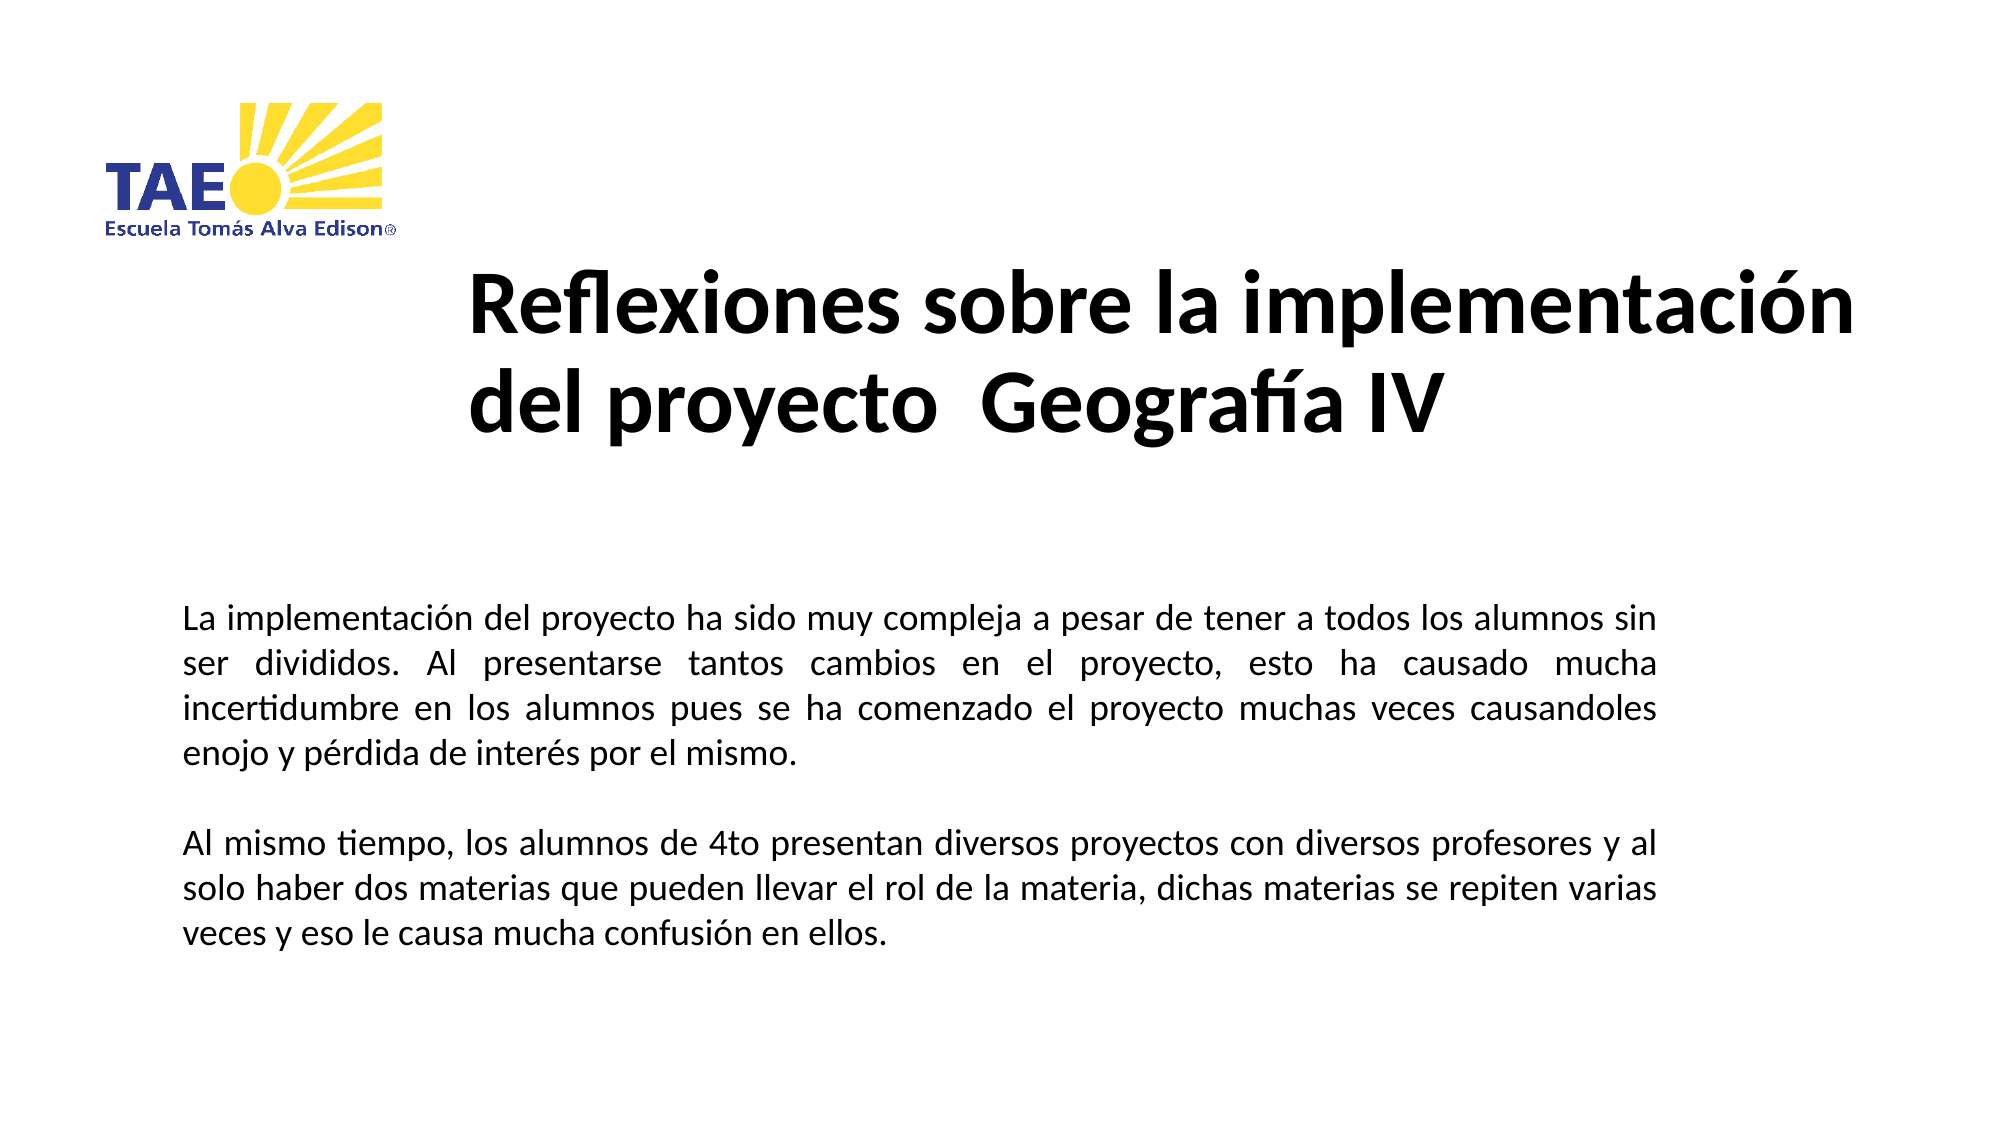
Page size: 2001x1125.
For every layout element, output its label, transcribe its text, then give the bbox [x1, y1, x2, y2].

title Reflexiones sobre la implementación del proyecto Geografía IV [453, 167, 1873, 460]
text_box La implementación del proyecto ha sido muy compleja a pesar de tener a todos los alumnos sin ser divididos. Al presentarse tantos cambios en el proyecto, esto ha causado mucha incertidumbre en los alumnos pues se ha comenzado el proyecto muchas veces causandoles enojo y pérdida de interés por el mismo. Al mismo tiempo, los alumnos de 4to presentan diversos proyectos con diversos profesores y al solo haber dos materias que pueden llevar el rol de la materia, dichas materias se repiten varias veces y eso le causa mucha confusión en ellos. [167, 577, 1675, 1125]
picture [91, 86, 410, 252]
